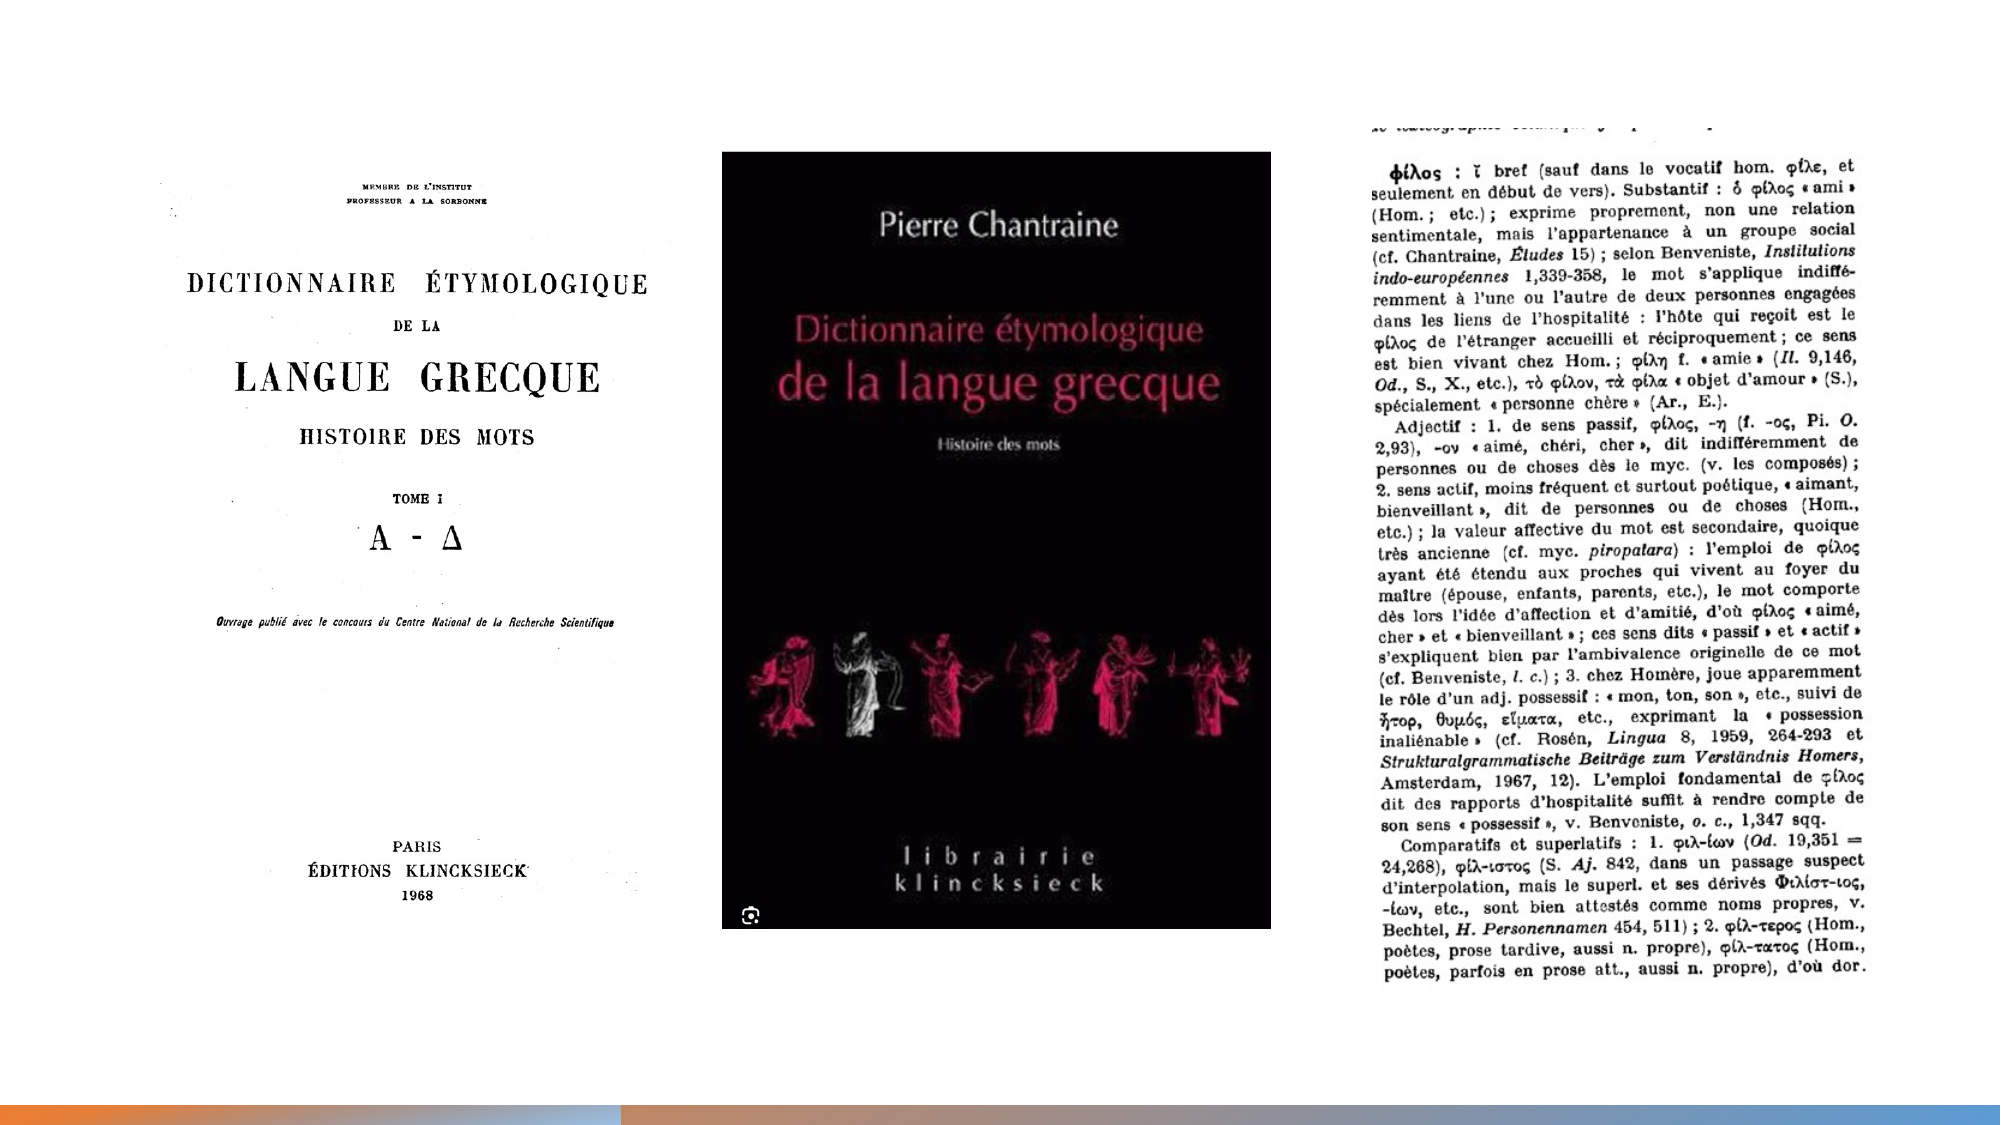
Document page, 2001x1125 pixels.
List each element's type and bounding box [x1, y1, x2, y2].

text_box [0, 1105, 2000, 1125]
picture [722, 149, 1271, 929]
picture [143, 183, 692, 918]
picture [1372, 128, 1898, 1018]
